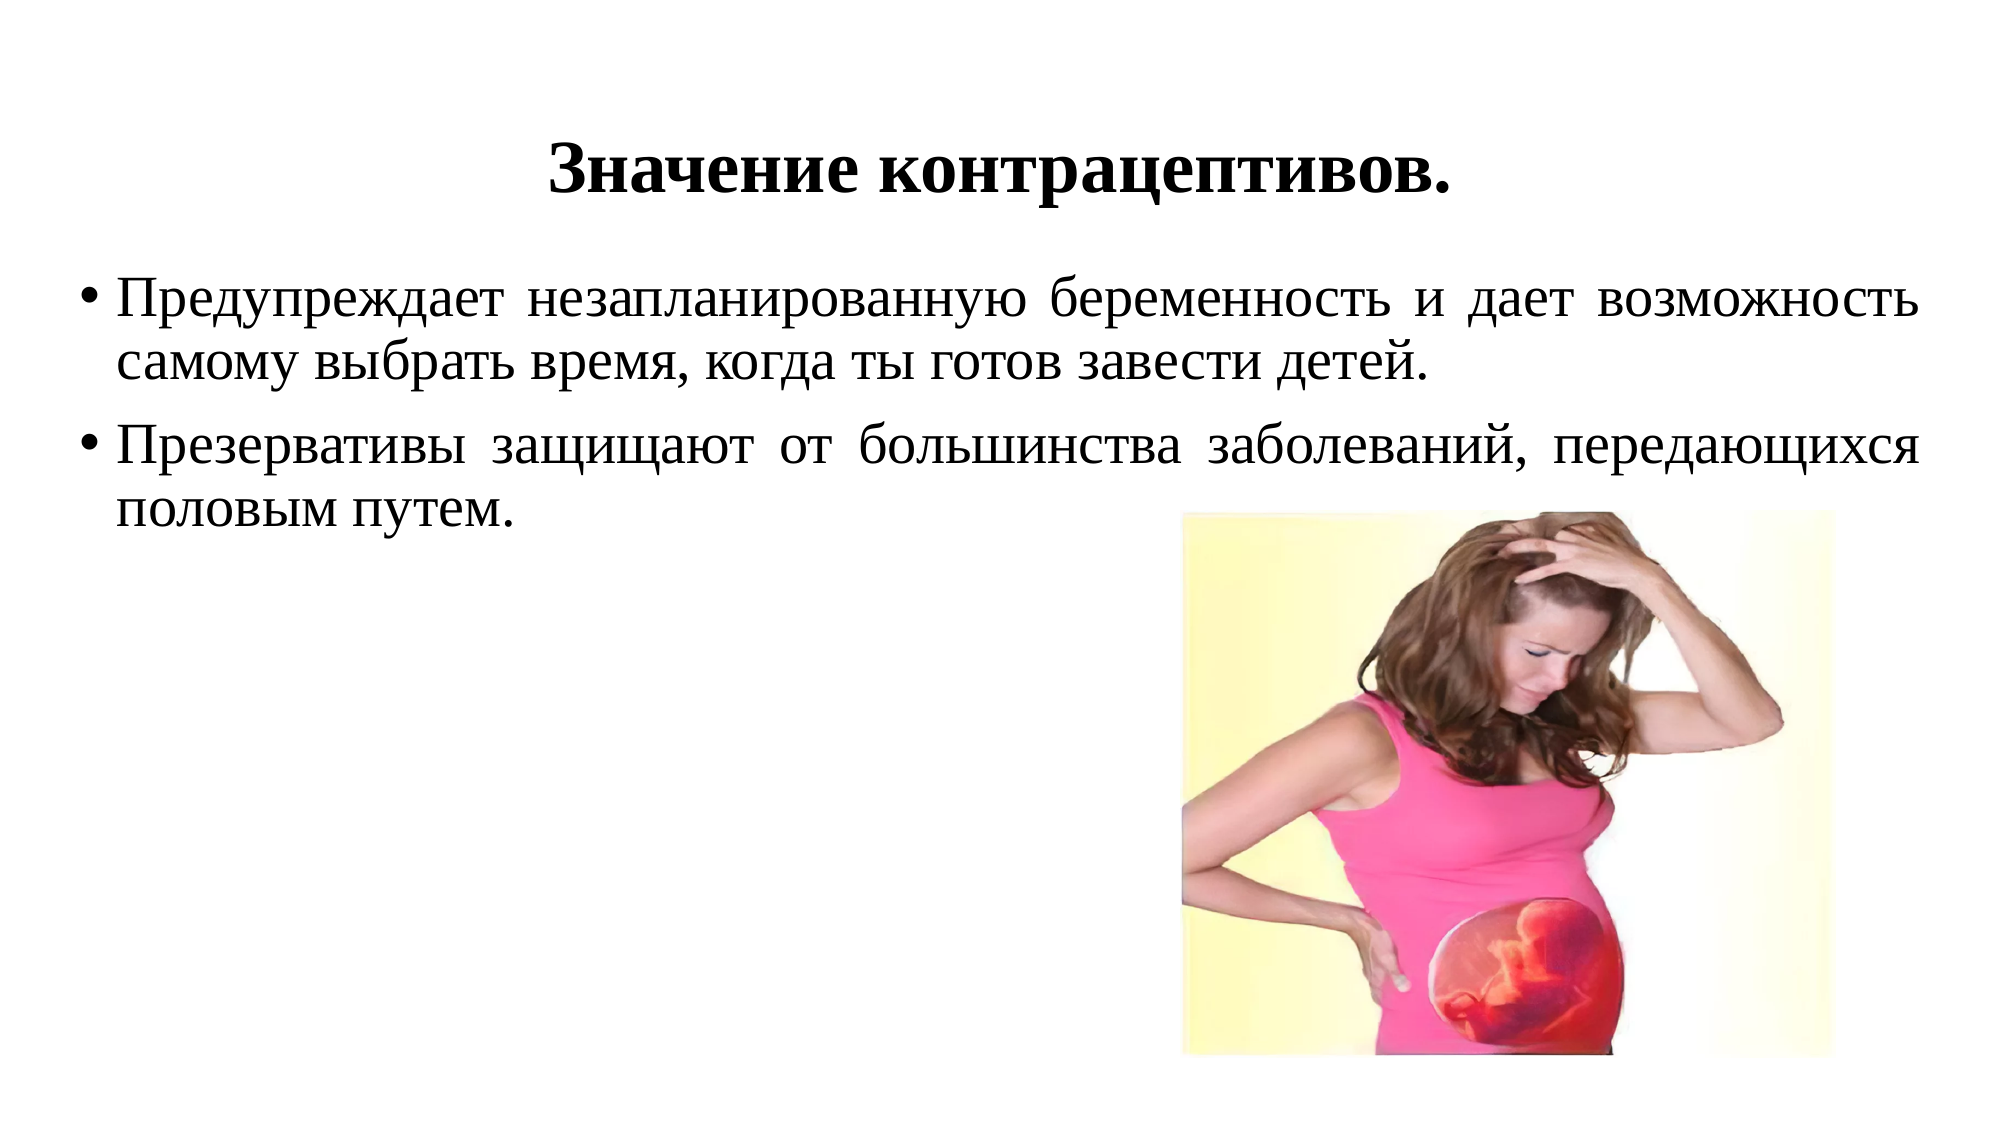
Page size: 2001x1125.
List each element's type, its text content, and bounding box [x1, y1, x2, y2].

title Значение контрацептивов. [64, 59, 1936, 258]
list Предупреждает незапланированную беременность и дает возможность самому выбрать время, когда ты готов завести детей. Презервативы защищают от большинства заболеваний, передающихся половым путем. [64, 258, 1936, 1058]
picture [1180, 510, 1836, 1058]
